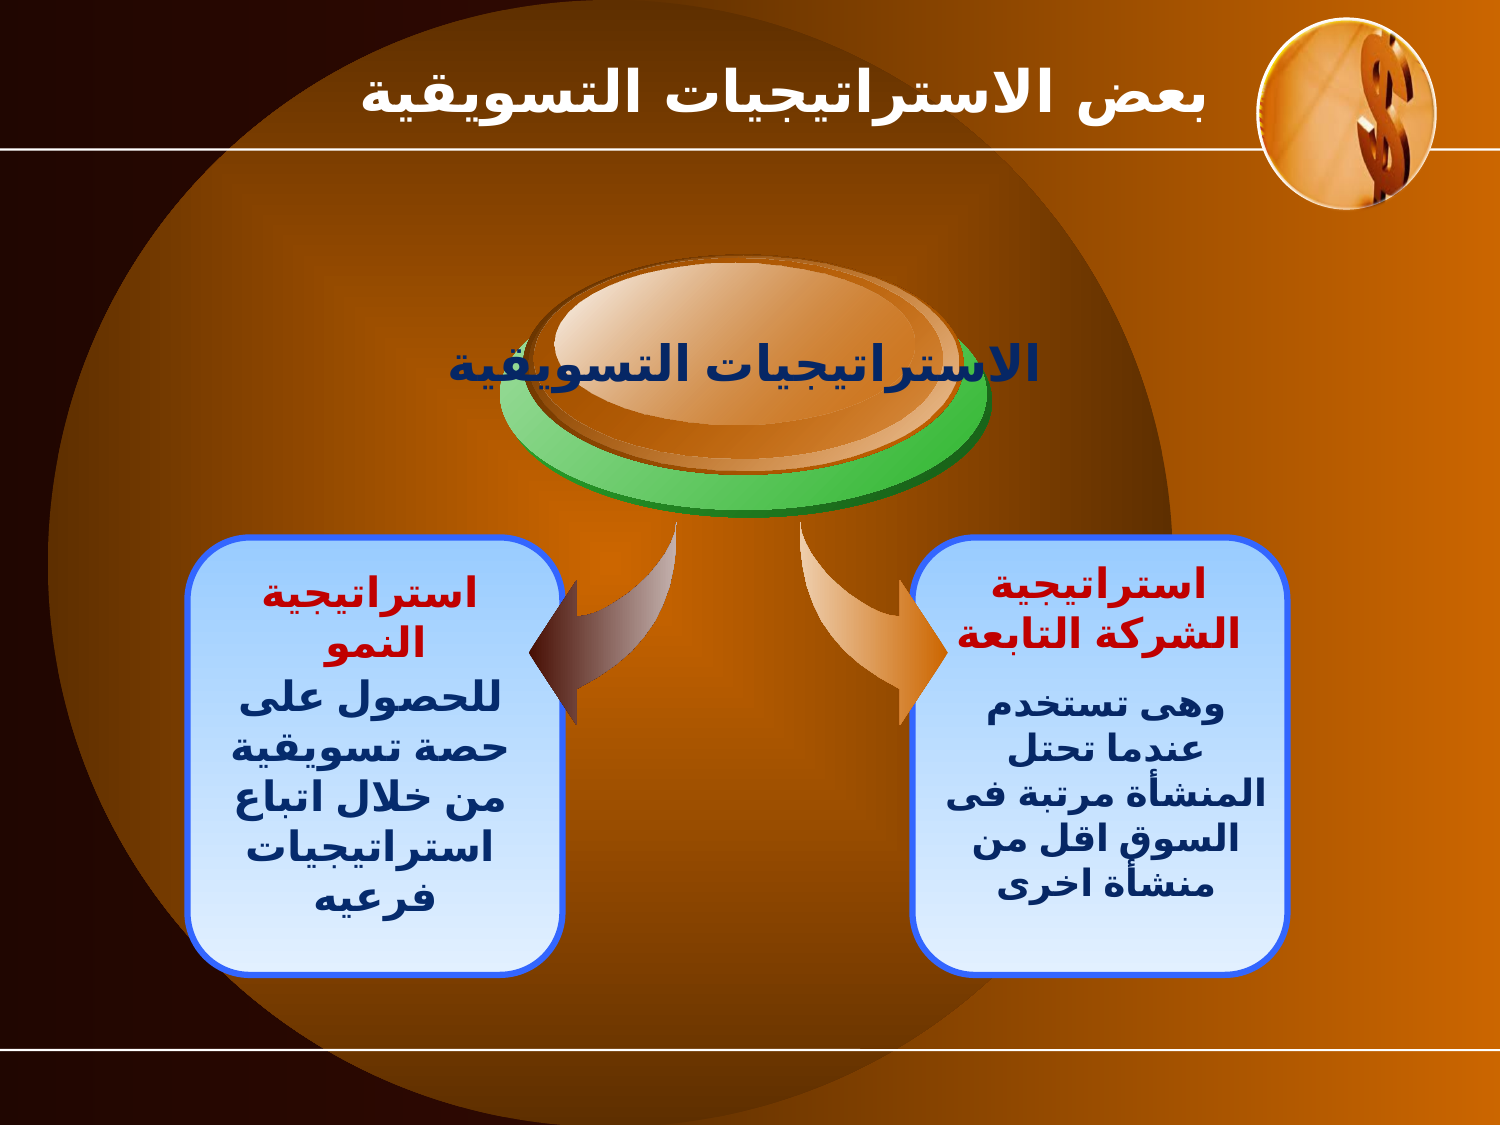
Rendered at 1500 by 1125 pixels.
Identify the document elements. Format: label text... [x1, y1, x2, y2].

text_box [566, 527, 677, 726]
text_box [566, 711, 576, 726]
text_box [577, 527, 678, 726]
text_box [187, 537, 563, 976]
text_box [799, 527, 907, 726]
text_box [798, 527, 899, 726]
text_box [900, 716, 907, 726]
title بعض الاستراتيجيات التسويقية [50, 20, 1225, 158]
text_box [528, 527, 675, 616]
picture [1257, 17, 1438, 213]
text_box [801, 527, 948, 616]
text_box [499, 254, 993, 518]
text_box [912, 537, 1288, 976]
